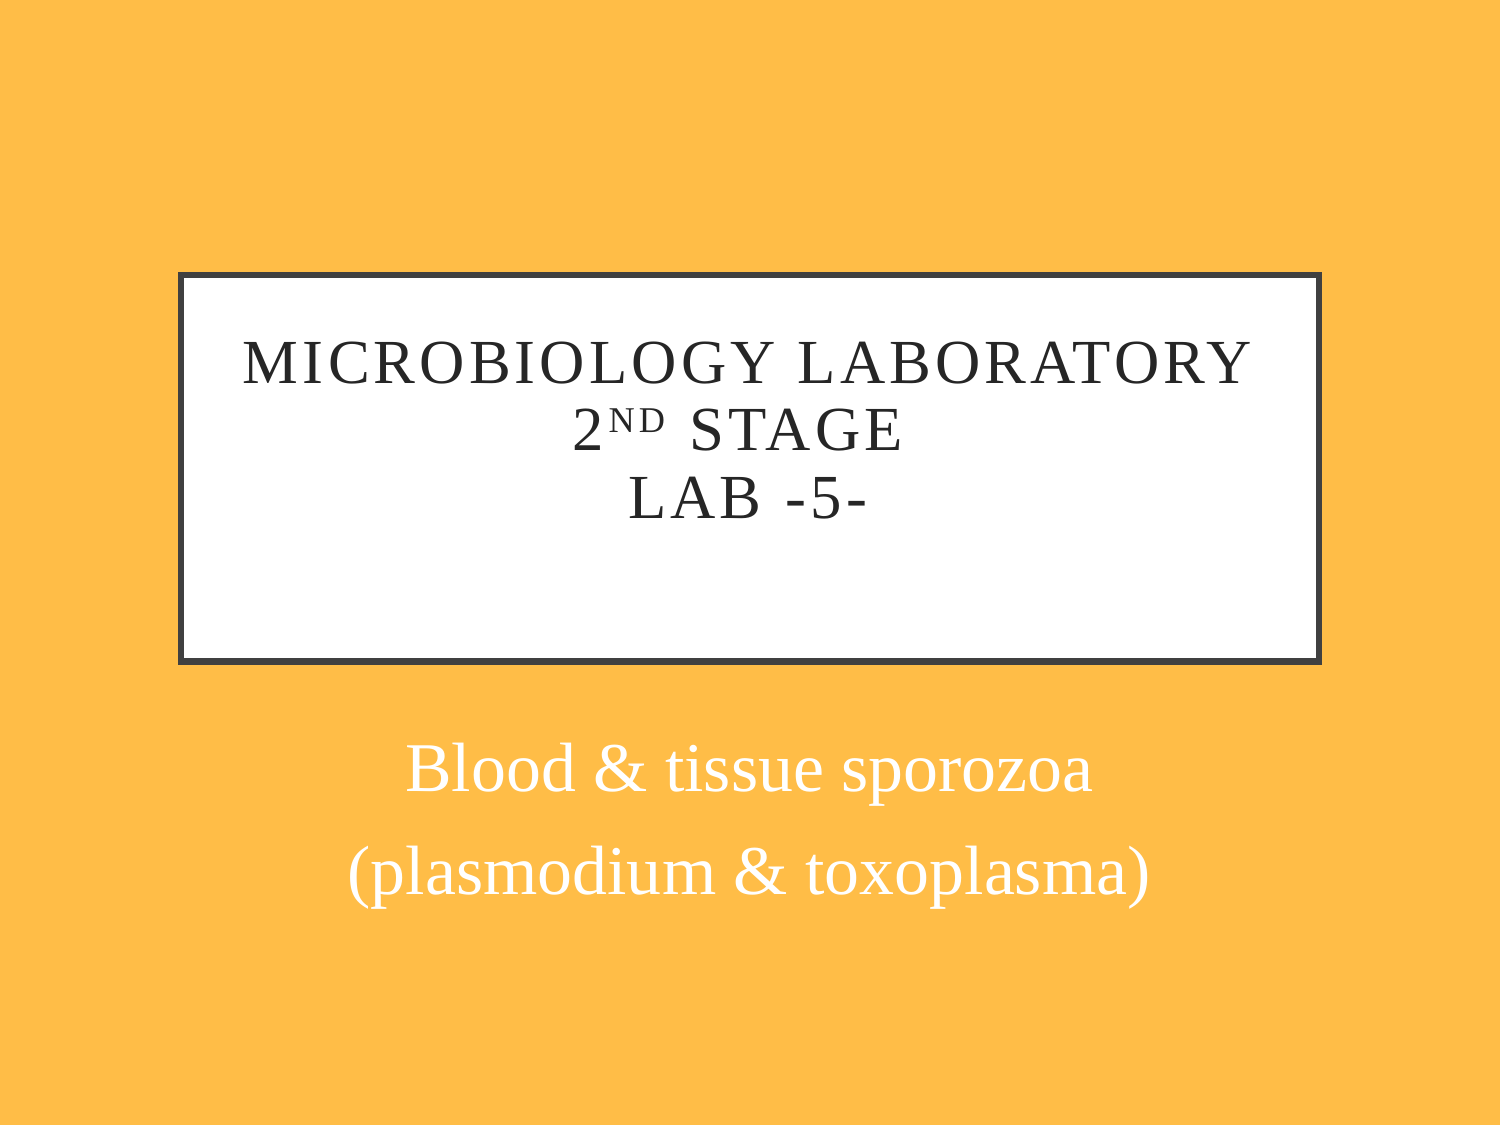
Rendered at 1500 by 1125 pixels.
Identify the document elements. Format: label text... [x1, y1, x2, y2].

subtitle Blood & tissue sporozoa (plasmodium & toxoplasma) [200, 713, 1300, 918]
title Microbiology Laboratory 2nd stage lab -5- [178, 272, 1322, 665]
